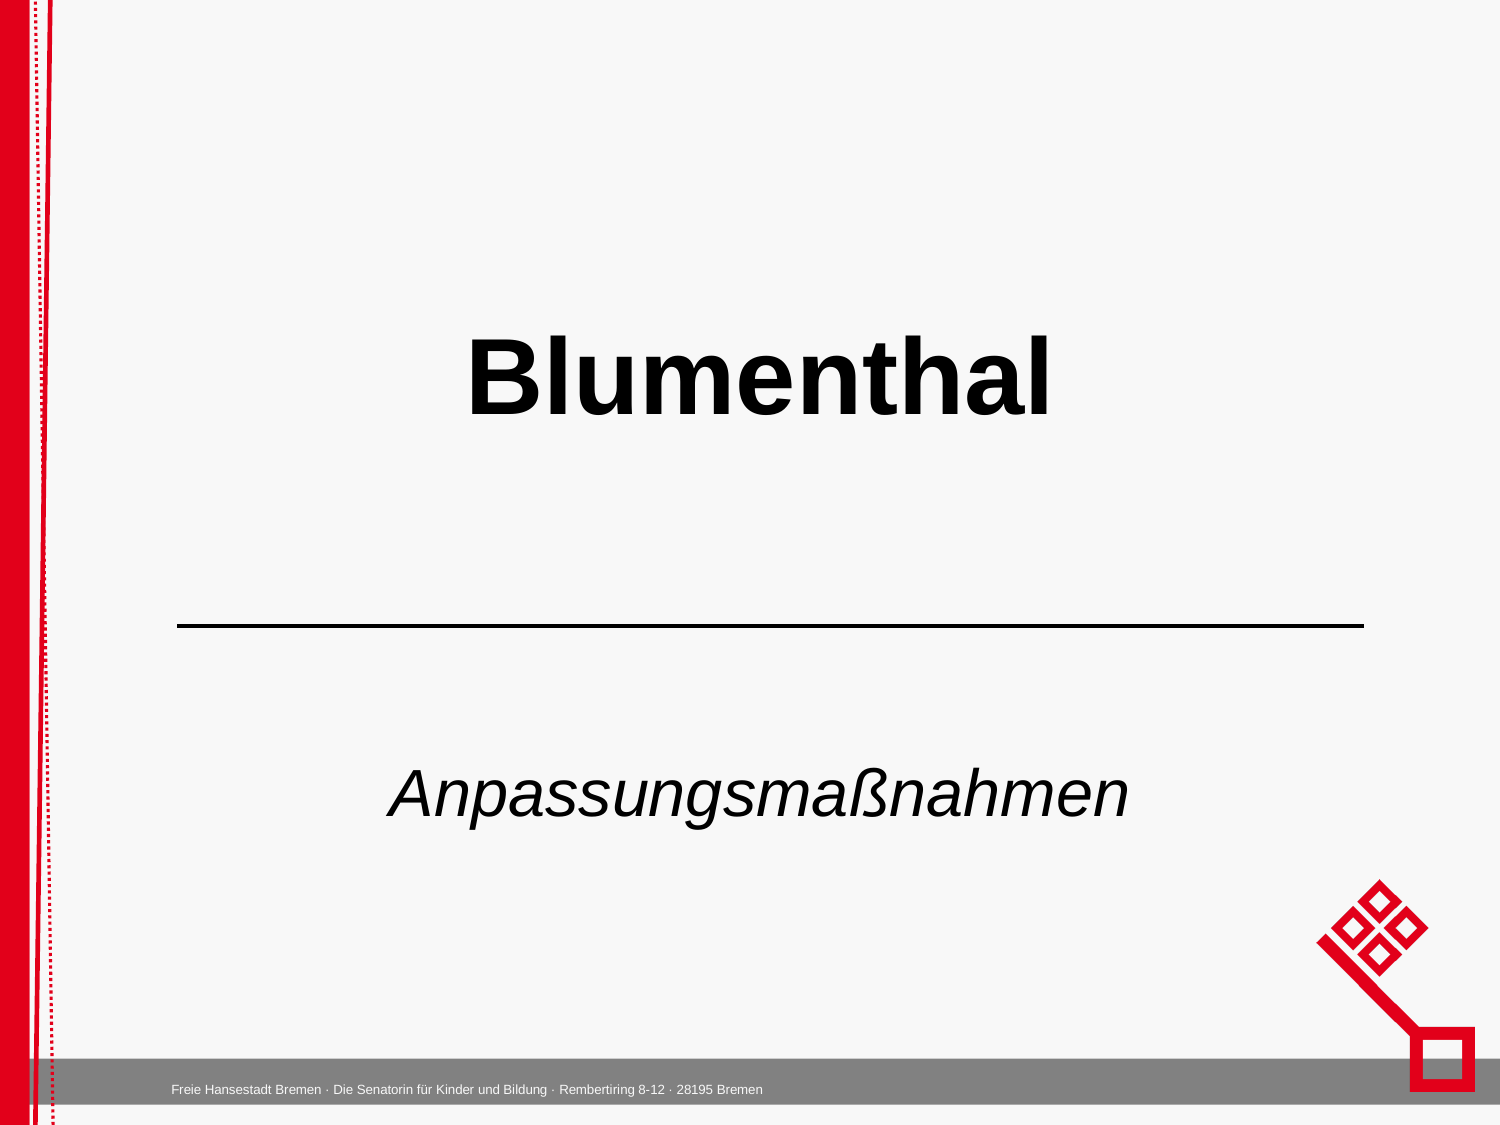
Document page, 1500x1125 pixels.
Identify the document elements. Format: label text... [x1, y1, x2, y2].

title Blumenthal [171, 184, 1365, 575]
subtitle Anpassungsmaßnahmen [171, 674, 1365, 906]
picture [1316, 879, 1475, 1092]
